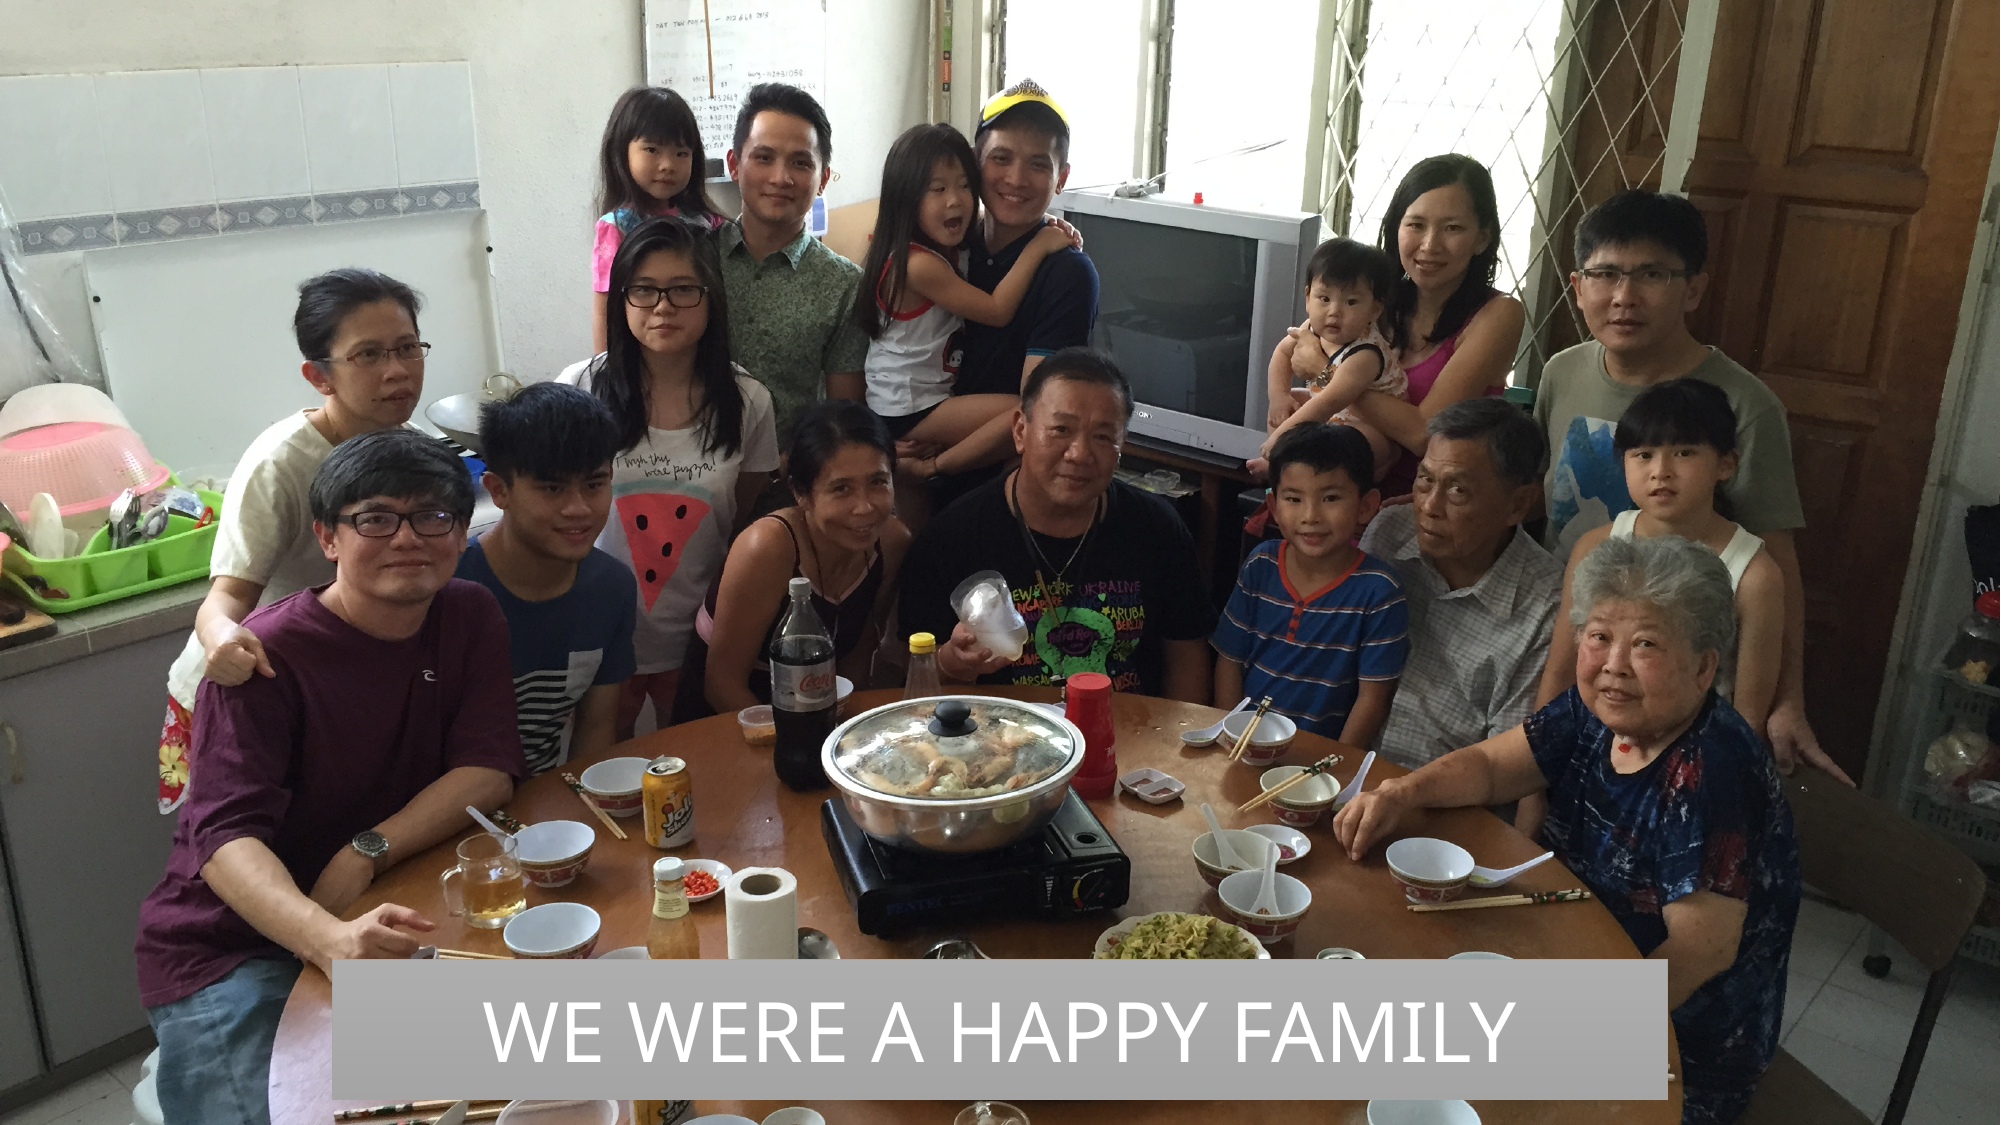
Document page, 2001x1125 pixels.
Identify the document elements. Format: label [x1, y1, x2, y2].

list [0, 0, 2000, 1125]
